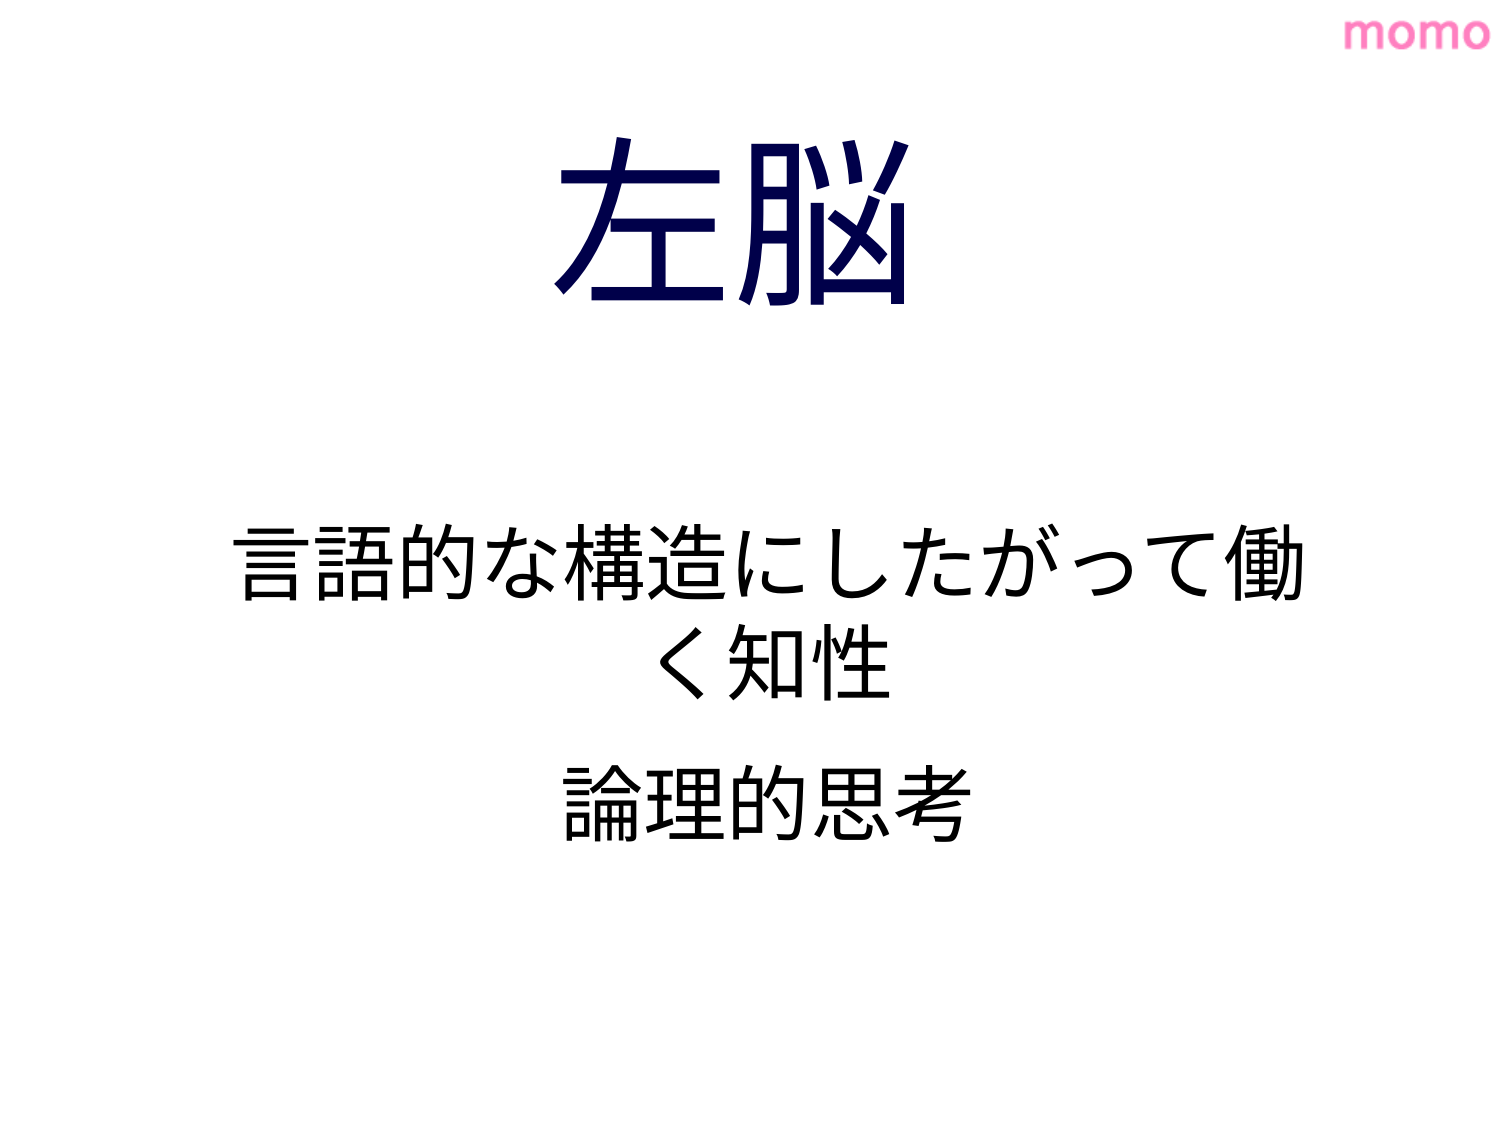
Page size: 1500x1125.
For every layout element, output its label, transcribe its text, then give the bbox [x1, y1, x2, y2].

title 左脳 [123, 231, 1343, 324]
text_box 言語的な構造にしたがって働く知性 論理的思考 [194, 503, 1343, 860]
picture [1333, 3, 1500, 63]
